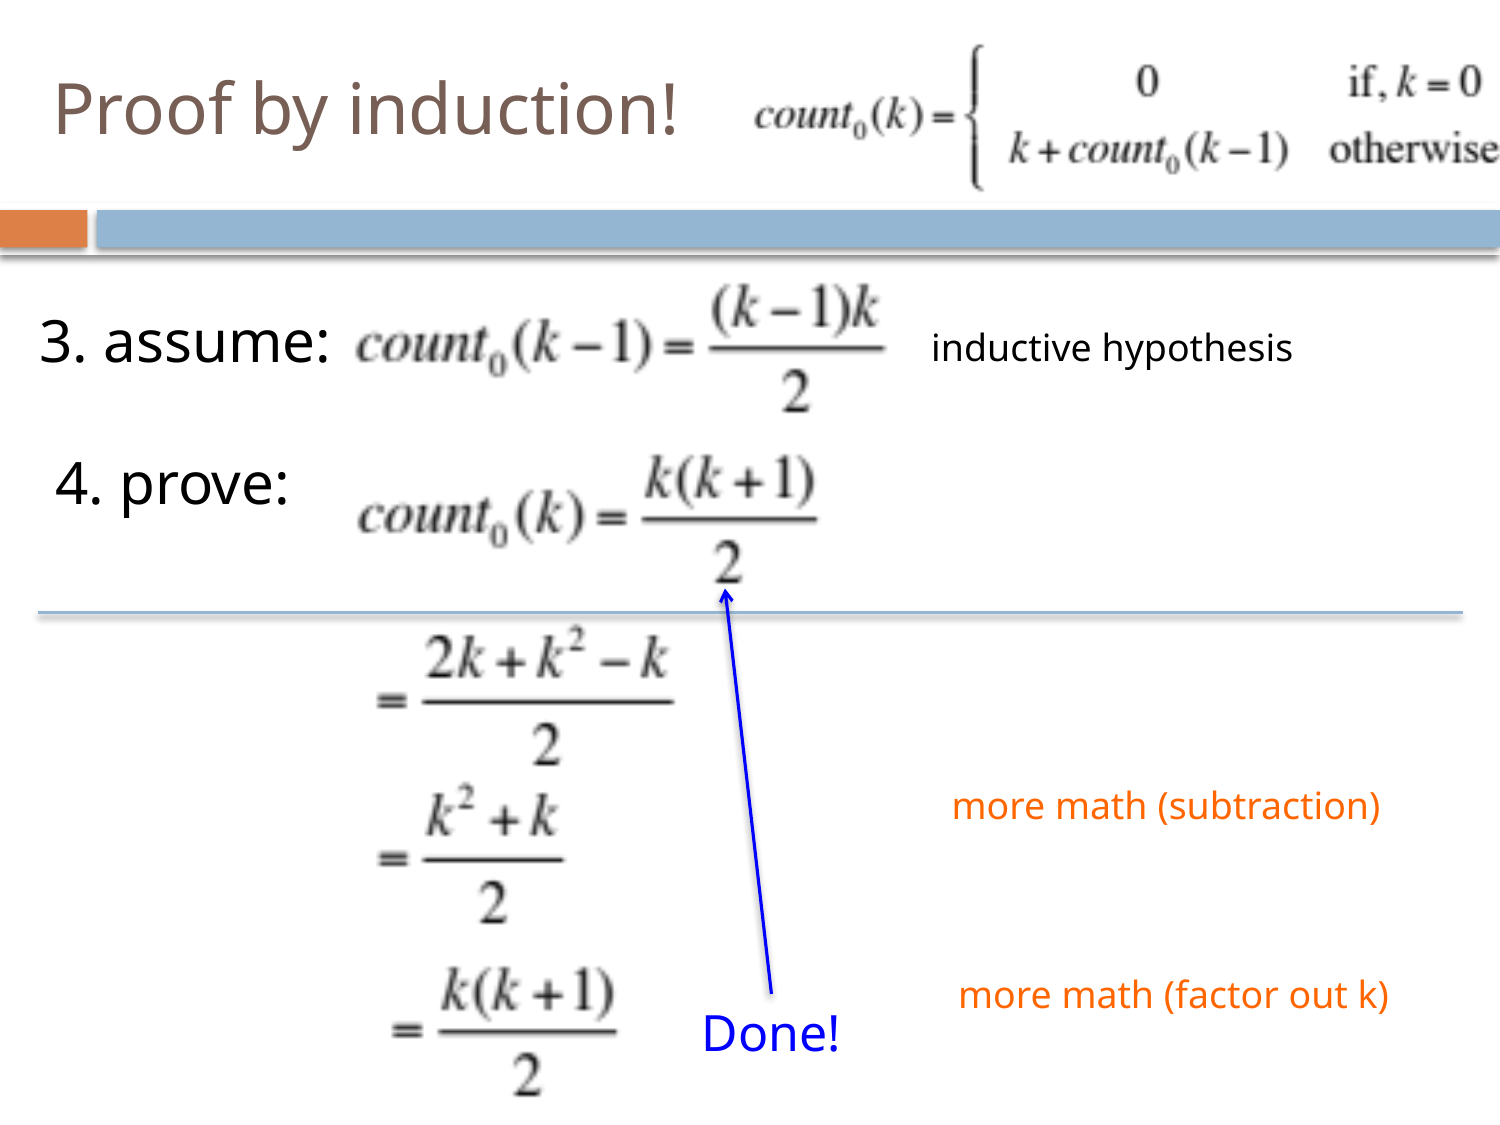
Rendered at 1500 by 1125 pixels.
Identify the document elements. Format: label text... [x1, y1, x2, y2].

text_box more math (factor out k) [943, 963, 1405, 1024]
text_box 4. prove: [40, 439, 320, 524]
text_box Done! [686, 993, 856, 1069]
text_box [386, 949, 626, 1102]
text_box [370, 771, 571, 929]
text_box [370, 614, 683, 771]
title Proof by induction! [37, 24, 700, 188]
text_box inductive hypothesis [916, 316, 1309, 376]
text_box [749, 37, 1500, 195]
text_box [351, 437, 826, 589]
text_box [724, 588, 772, 995]
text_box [349, 265, 892, 418]
text_box more math (subtraction) [936, 774, 1396, 835]
text_box 3. assume: [24, 296, 343, 382]
